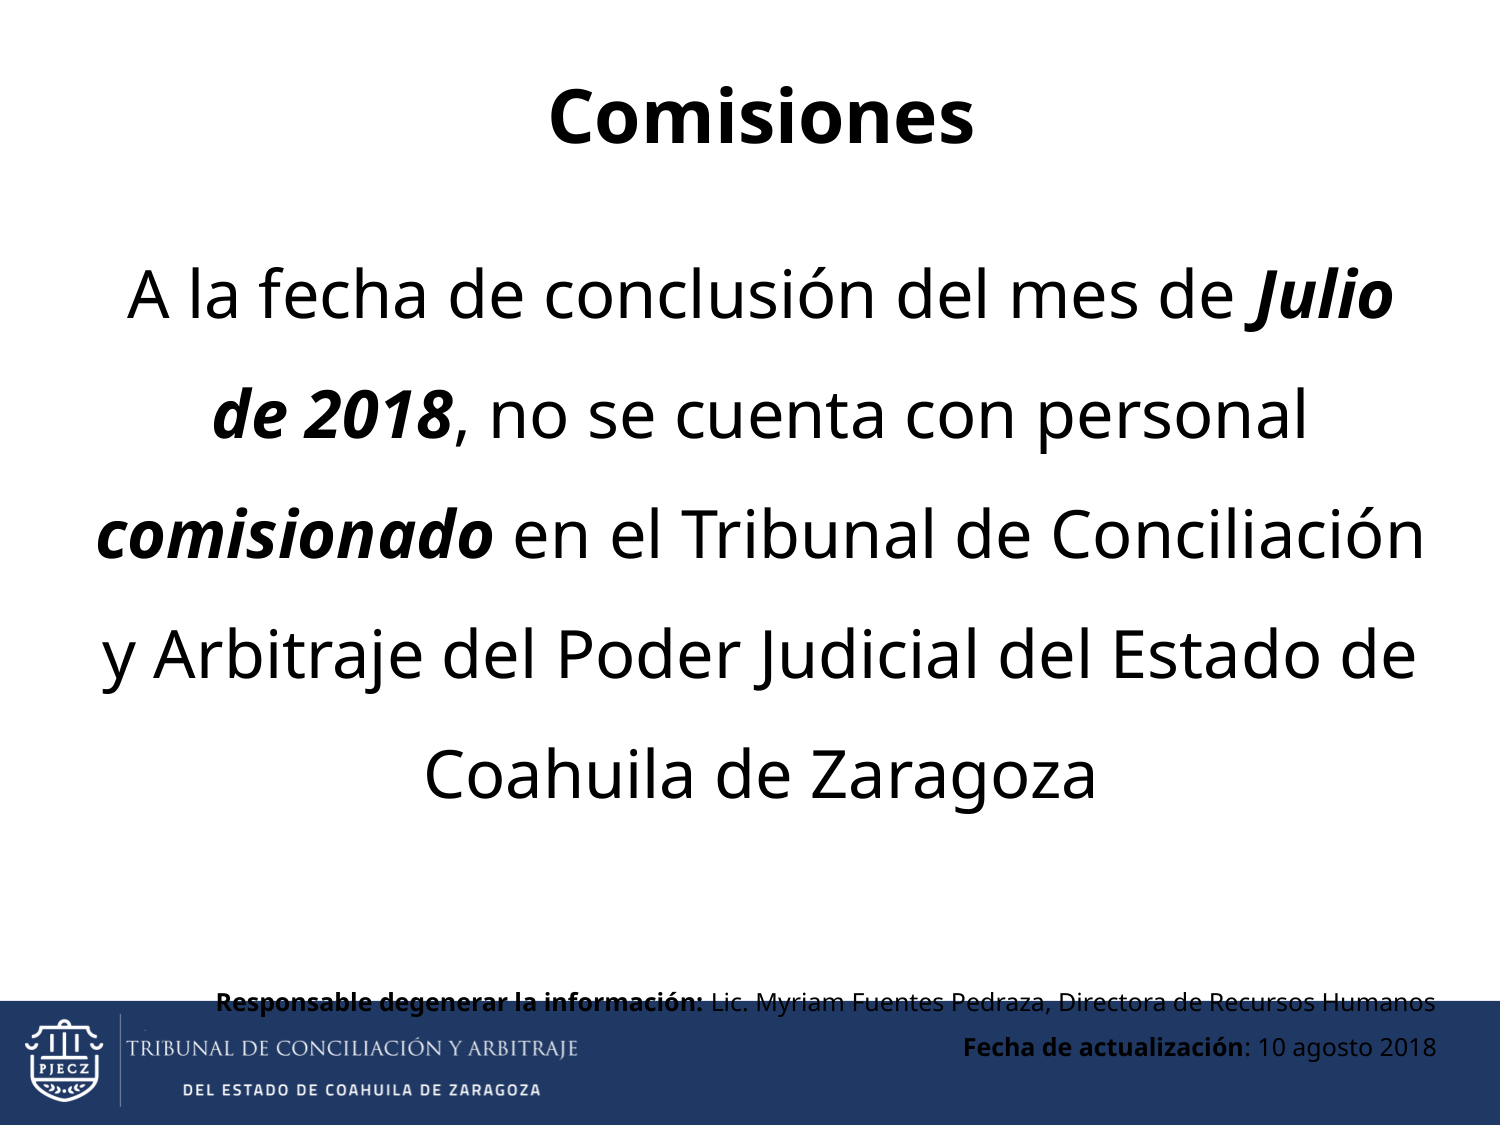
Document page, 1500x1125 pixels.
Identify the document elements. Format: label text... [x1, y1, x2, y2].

text_box A la fecha de conclusión del mes de Julio de 2018, no se cuenta con personal comisionado en el Tribunal de Conciliación y Arbitraje del Poder Judicial del Estado de Coahuila de Zaragoza Responsable degenerar la información: Lic. Myriam Fuentes Pedraza, Directora de Recursos Humanos Fecha de actualización: 10 agosto 2018 [71, 204, 1452, 1069]
picture [0, 0, 1500, 1125]
text_box Comisiones [511, 61, 1012, 166]
